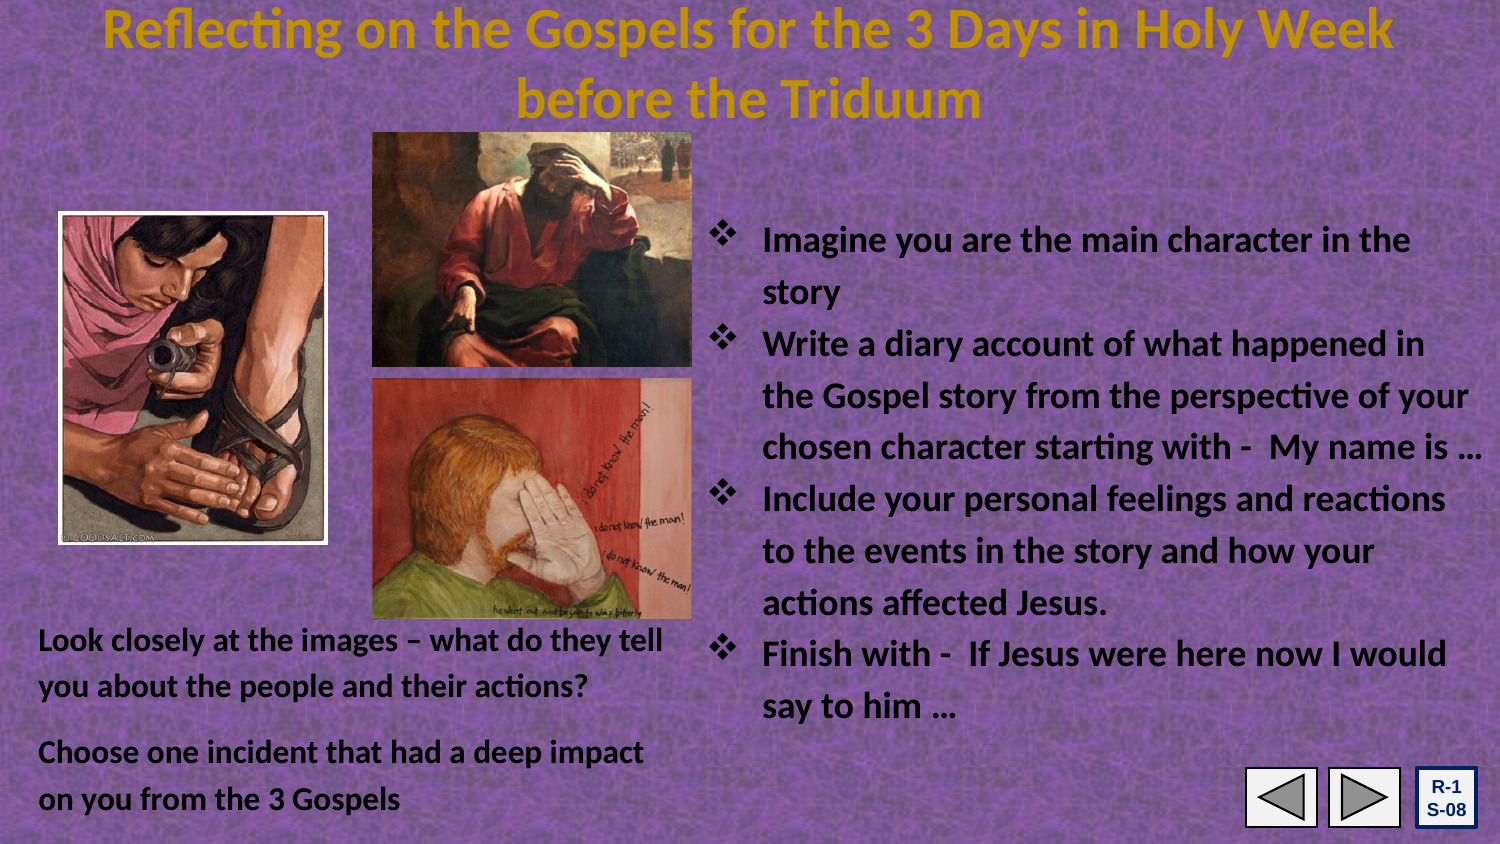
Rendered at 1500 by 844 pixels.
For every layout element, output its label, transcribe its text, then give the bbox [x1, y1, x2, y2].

picture [58, 211, 328, 545]
text_box Imagine you are the main character in the story Write a diary account of what happened in the Gospel story from the perspective of your chosen character starting with - My name is … Include your personal feelings and reactions to the events in the story and how your actions affected Jesus. Finish with - If Jesus were here now I would say to him … [691, 201, 1500, 734]
text_box Reflecting on the Gospels for the 3 Days in Holy Week before the Triduum [17, 0, 1481, 139]
picture [372, 132, 692, 367]
text_box R-1 S-08 [1417, 767, 1477, 827]
text_box Look closely at the images – what do they tell you about the people and their actions? Choose one incident that had a deep impact on you from the 3 Gospels [23, 604, 692, 824]
text_box [1328, 767, 1401, 828]
picture [372, 377, 692, 619]
text_box [1245, 767, 1318, 828]
